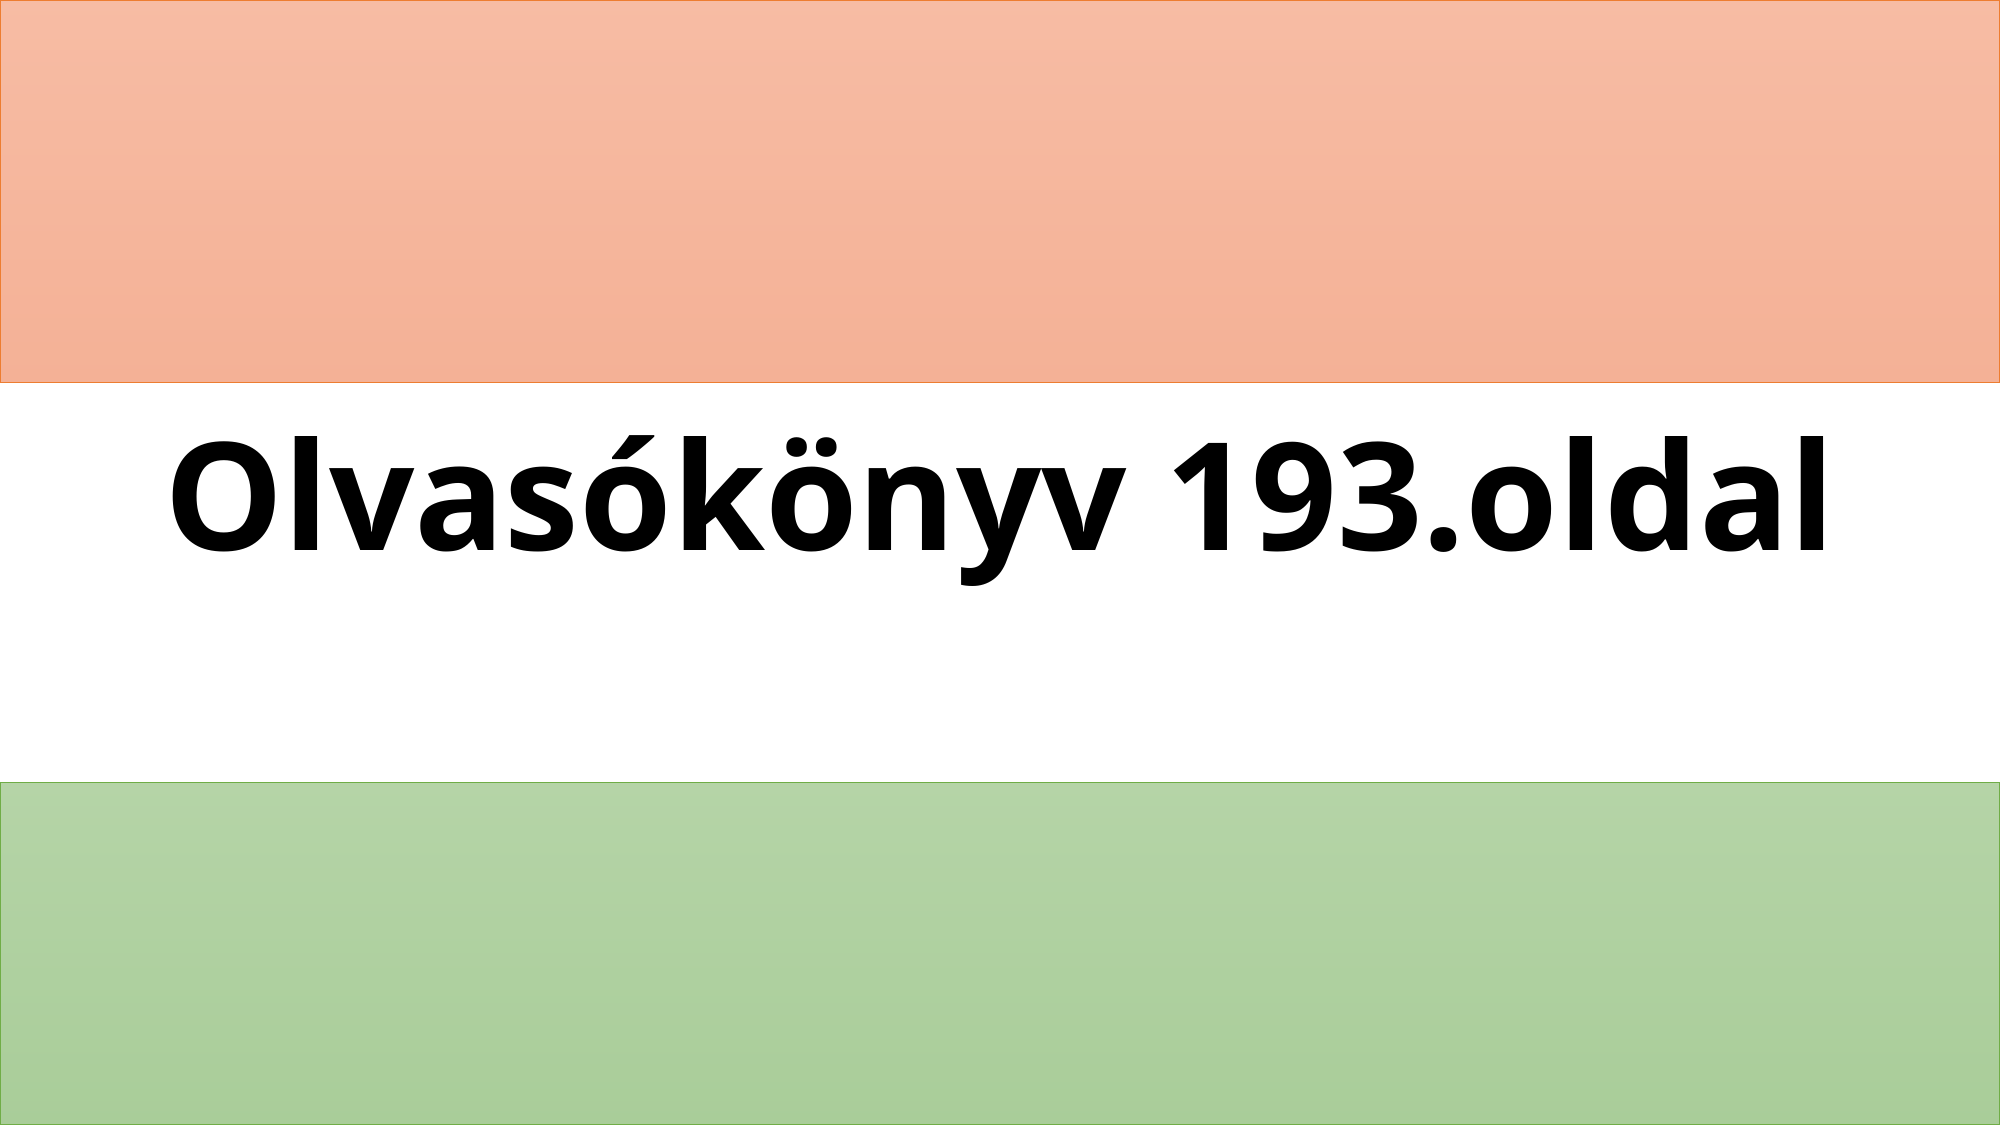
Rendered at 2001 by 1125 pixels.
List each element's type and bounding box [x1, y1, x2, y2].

text_box [0, 0, 2000, 1125]
